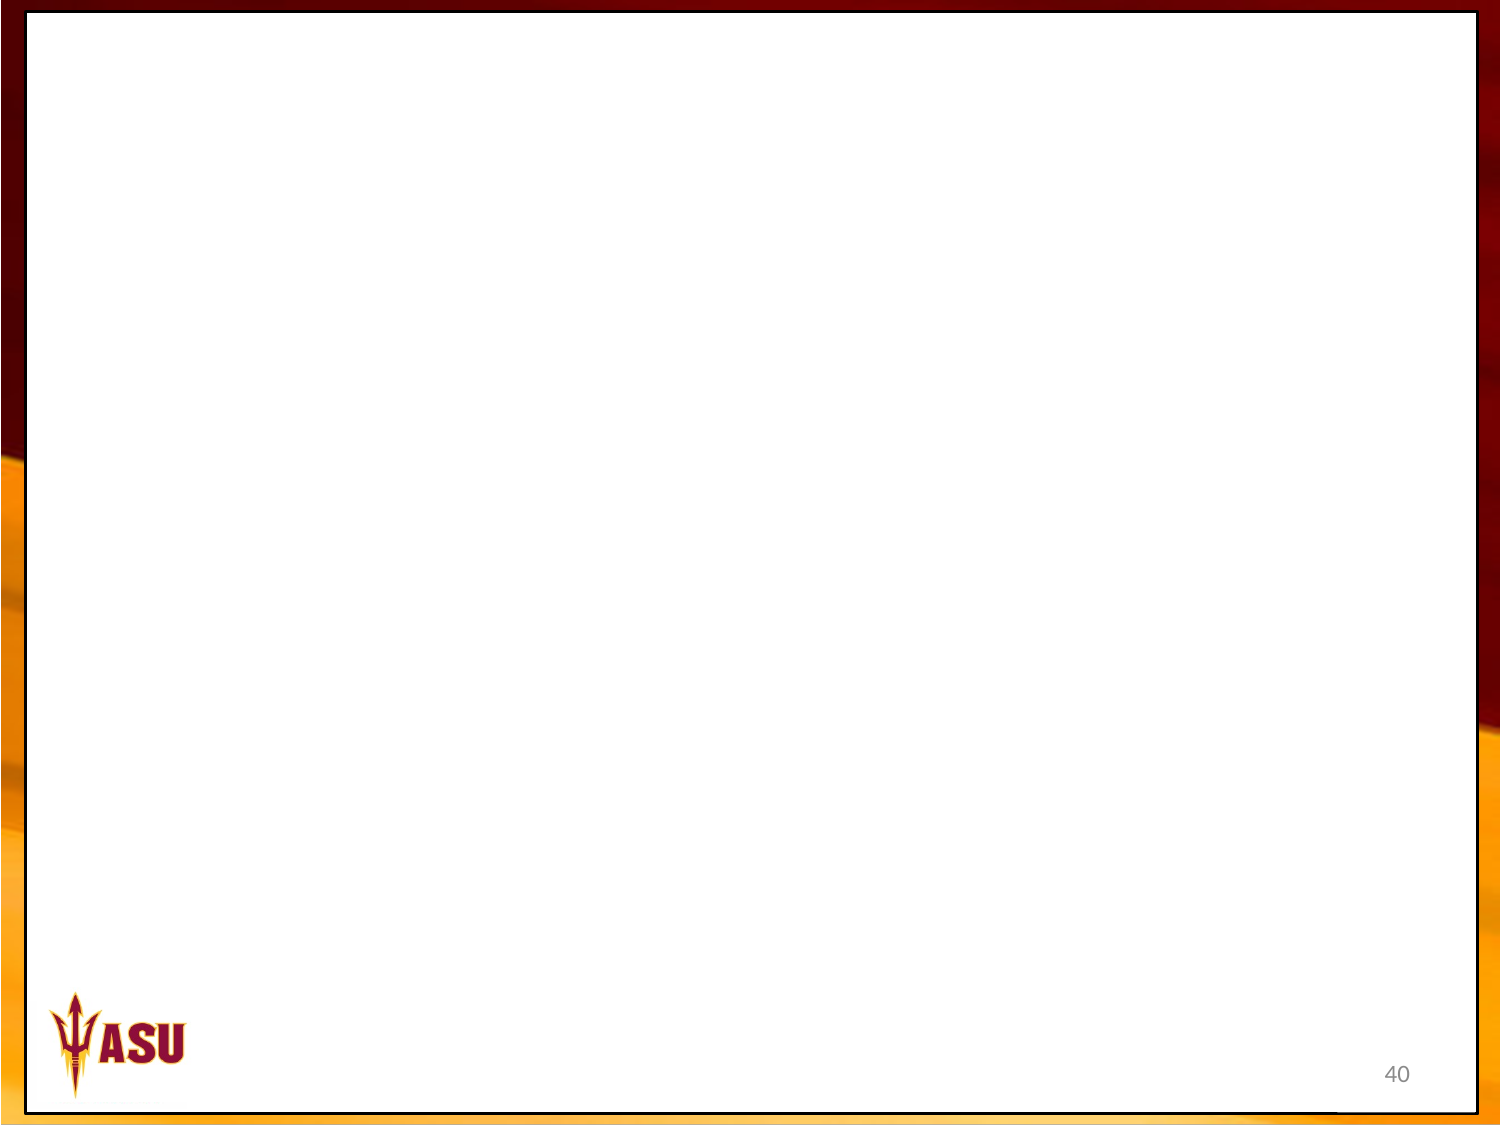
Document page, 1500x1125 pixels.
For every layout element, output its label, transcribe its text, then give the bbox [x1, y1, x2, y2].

slide_number 40 [1074, 1042, 1425, 1103]
picture [0, 0, 1500, 1125]
